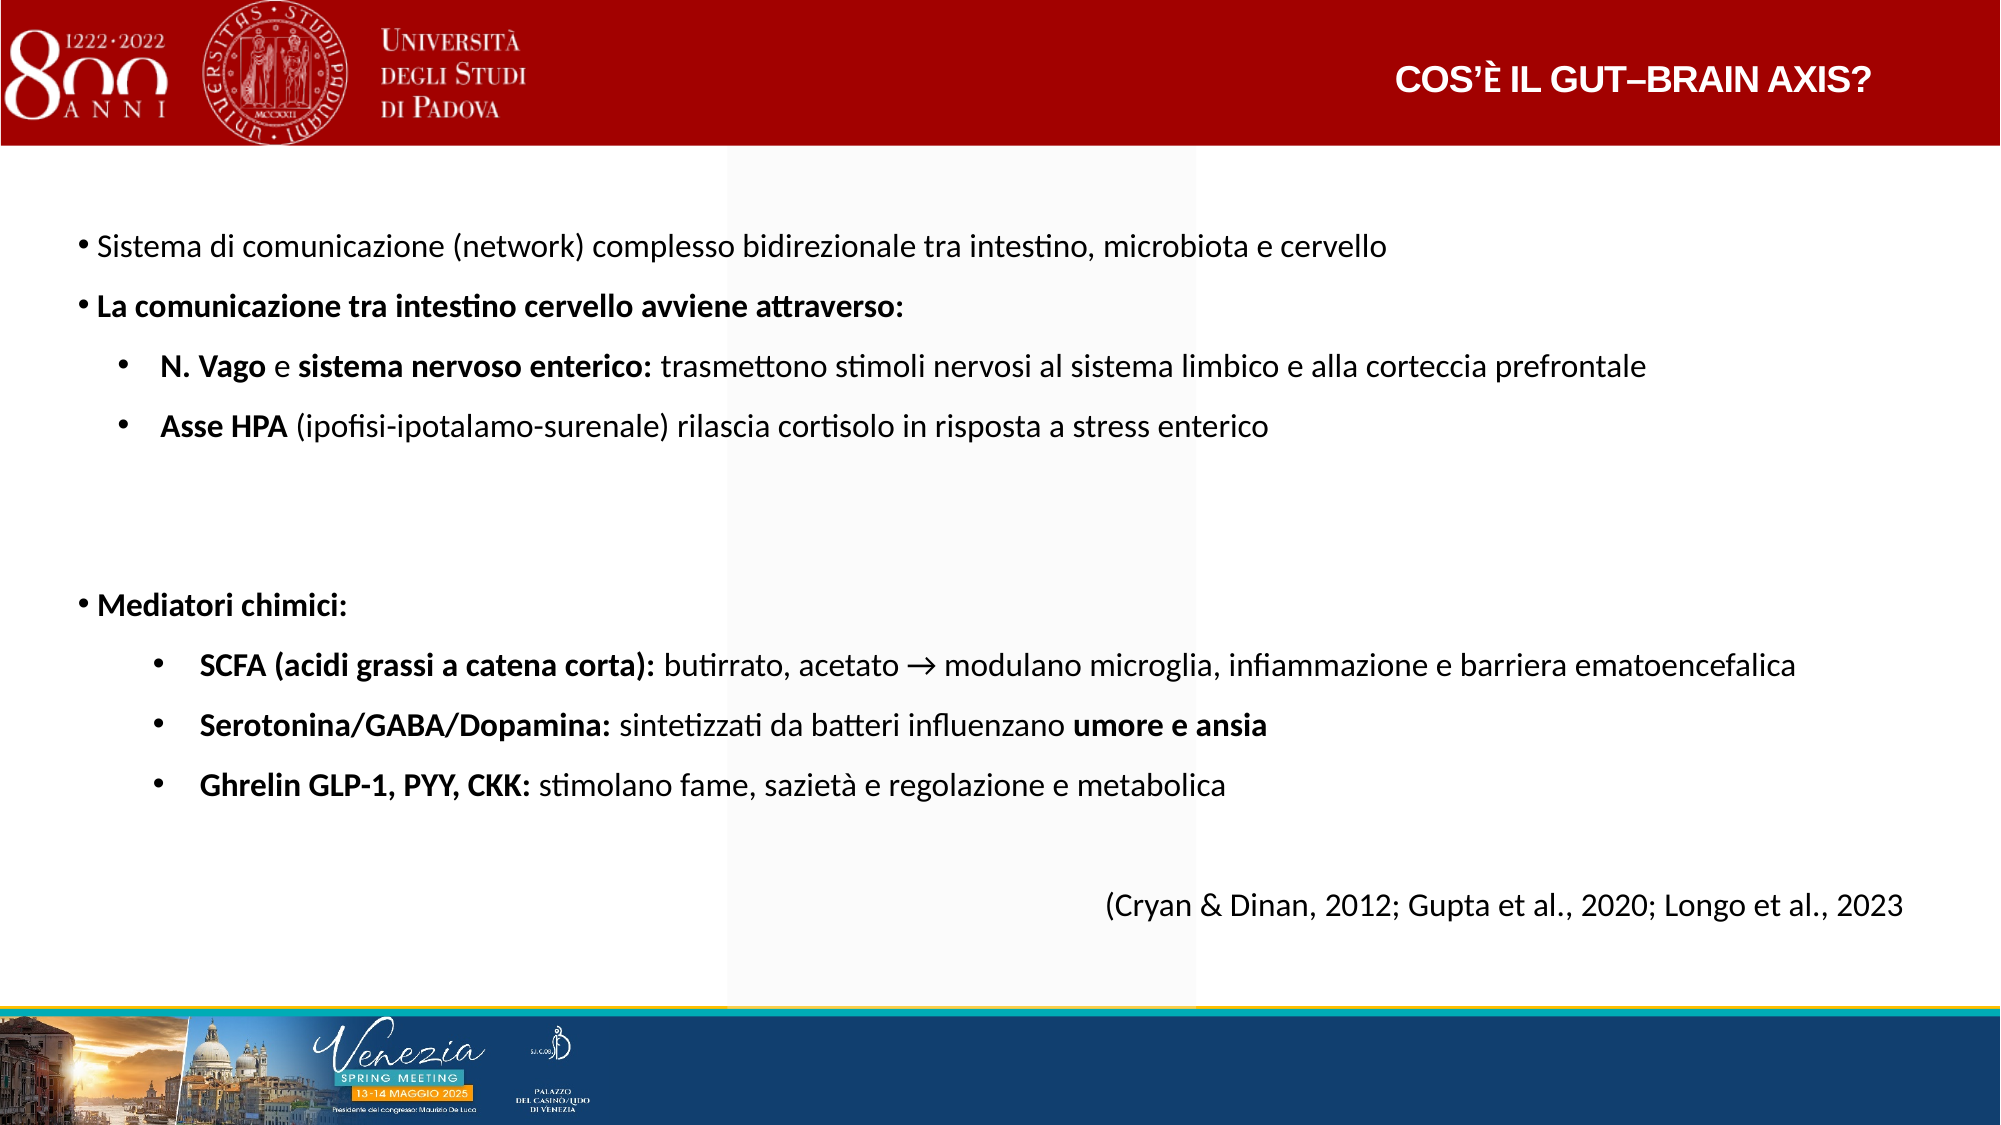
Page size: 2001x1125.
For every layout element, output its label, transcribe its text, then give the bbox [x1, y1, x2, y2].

picture [0, 1017, 609, 1125]
text_box Sistema di comunicazione (network) complesso bidirezionale tra intestino, microbiota e cervello La comunicazione tra intestino cervello avviene attraverso: N. Vago e sistema nervoso enterico: trasmettono stimoli nervosi al sistema limbico e alla corteccia prefrontale Asse HPA (ipofisi-ipotalamo-surenale) rilascia cortisolo in risposta a stress enterico Mediatori chimici: SCFA (acidi grassi a catena corta): butirrato, acetato → modulano microglia, infiammazione e barriera ematoencefalica Serotonina/GABA/Dopamina: sintetizzati da batteri influenzano umore e ansia Ghrelin GLP-1, PYY, CKK: stimolano fame, sazietà e regolazione e metabolica (Cryan & Dinan, 2012; Gupta et al., 2020; Longo et al., 2023 [63, 196, 1920, 931]
text_box [540, 0, 2000, 146]
text_box COS’È IL GUT–BRAIN AXIS? [1379, 47, 2000, 108]
picture [0, 0, 536, 147]
